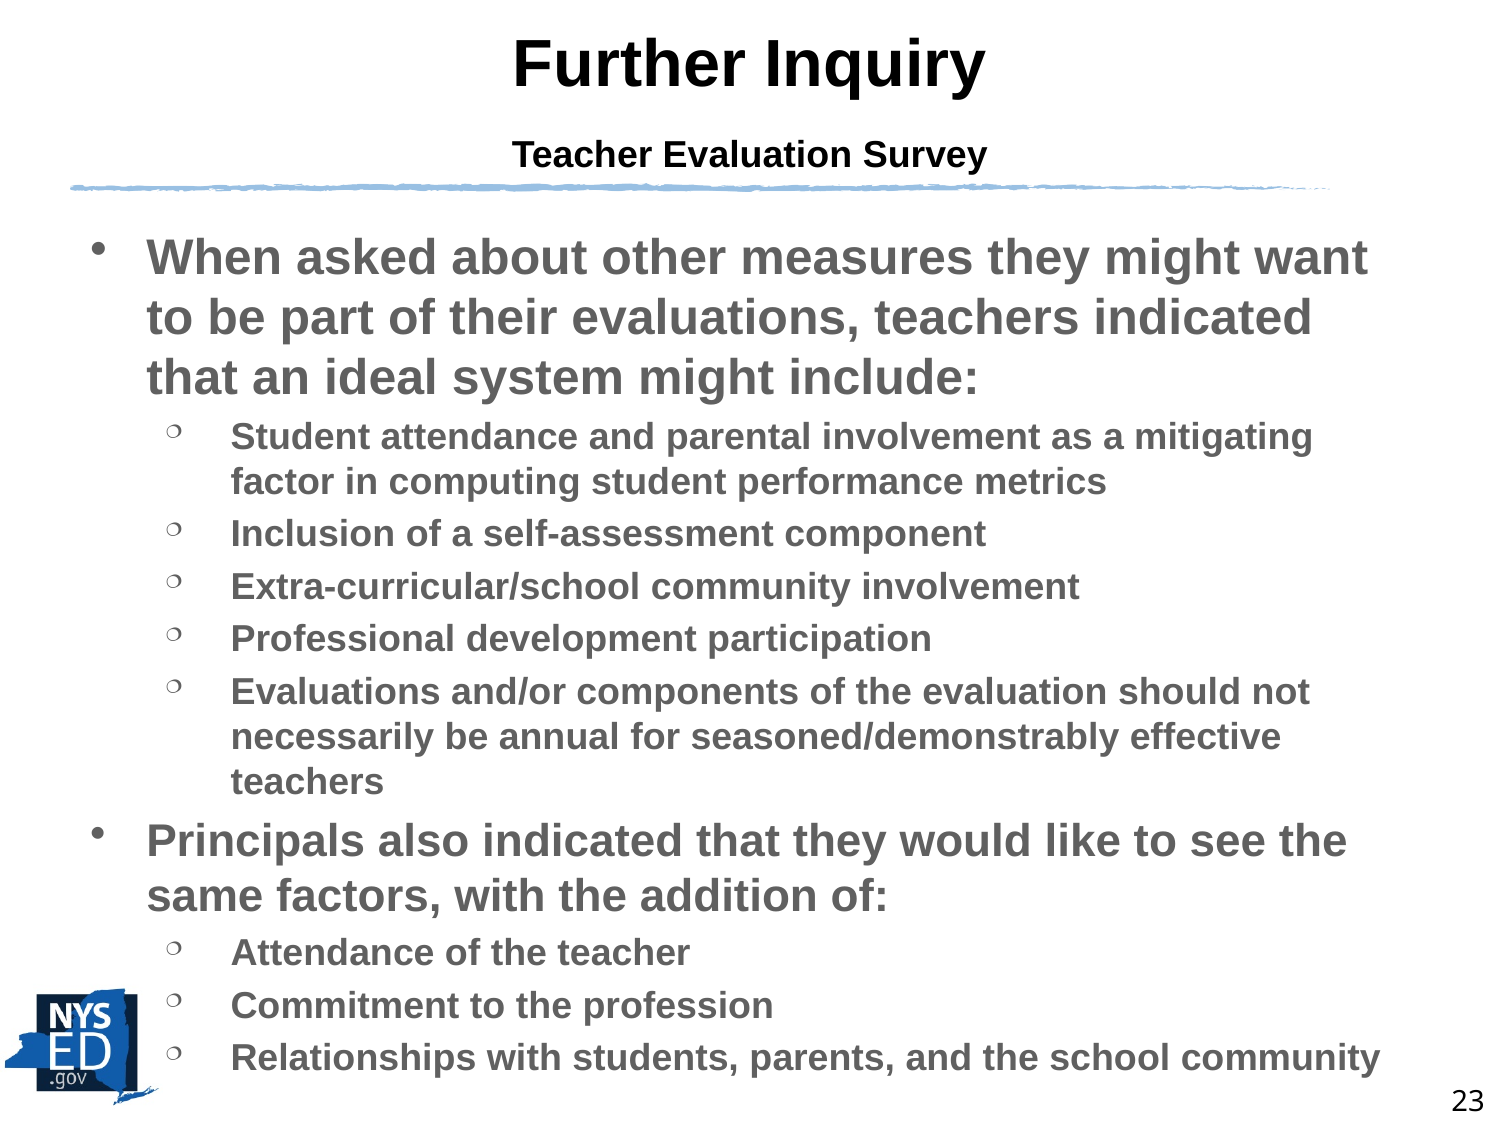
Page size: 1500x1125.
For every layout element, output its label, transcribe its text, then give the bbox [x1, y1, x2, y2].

picture [70, 183, 1330, 192]
picture [0, 962, 163, 1125]
slide_number 23 [1149, 1074, 1500, 1125]
list When asked about other measures they might want to be part of their evaluations, teachers indicated that an ideal system might include: Student attendance and parental involvement as a mitigating factor in computing student performance metrics Inclusion of a self-assessment component Extra-curricular/school community involvement Professional development participation Evaluations and/or components of the evaluation should not necessarily be annual for seasoned/demonstrably effective teachers Principals also indicated that they would like to see the same factors, with the addition of: Attendance of the teacher Commitment to the profession Relationships with students, parents, and the school community [75, 216, 1425, 1020]
text_box Further Inquiry Teacher Evaluation Survey [74, 38, 1425, 161]
